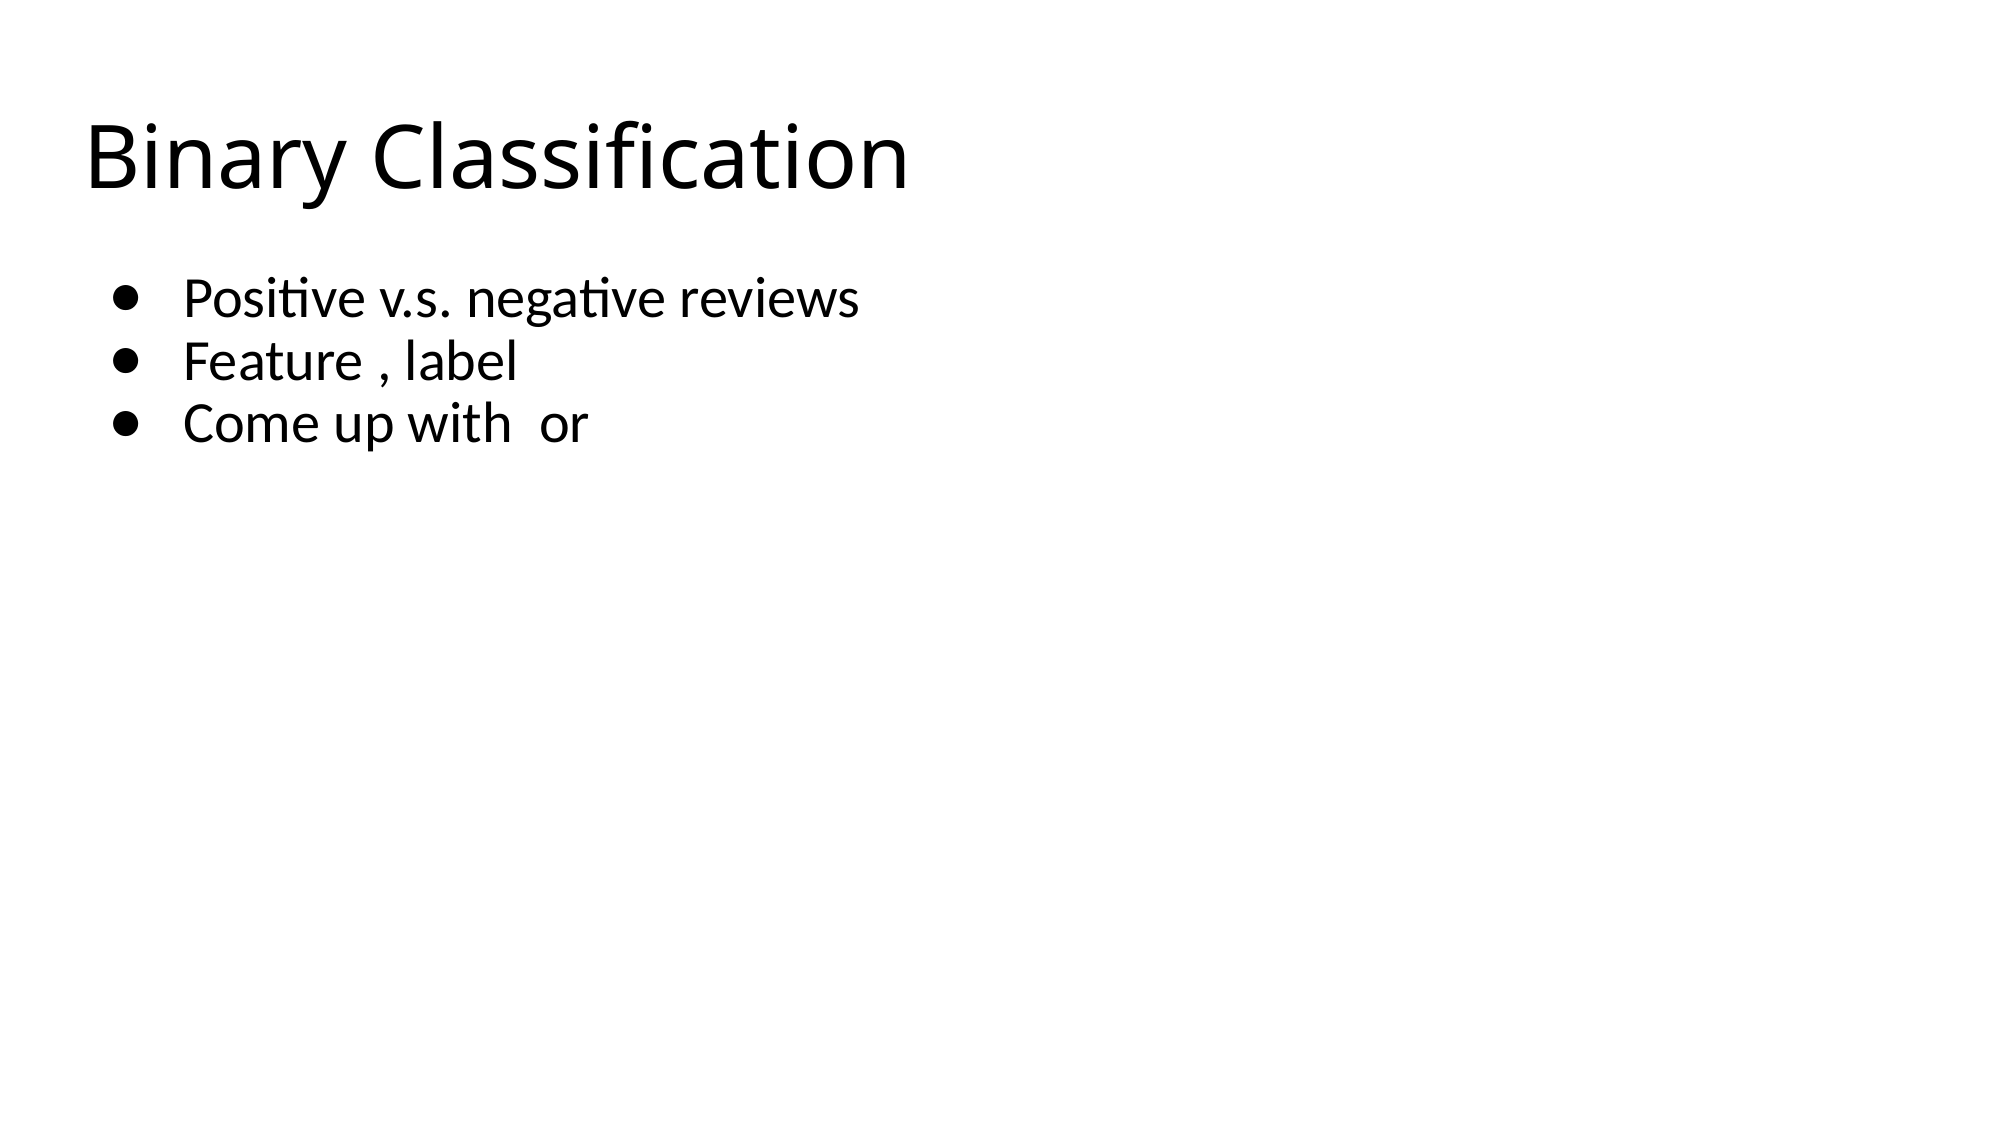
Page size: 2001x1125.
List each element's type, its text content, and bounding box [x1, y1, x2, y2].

title Binary Classification [68, 97, 1932, 223]
